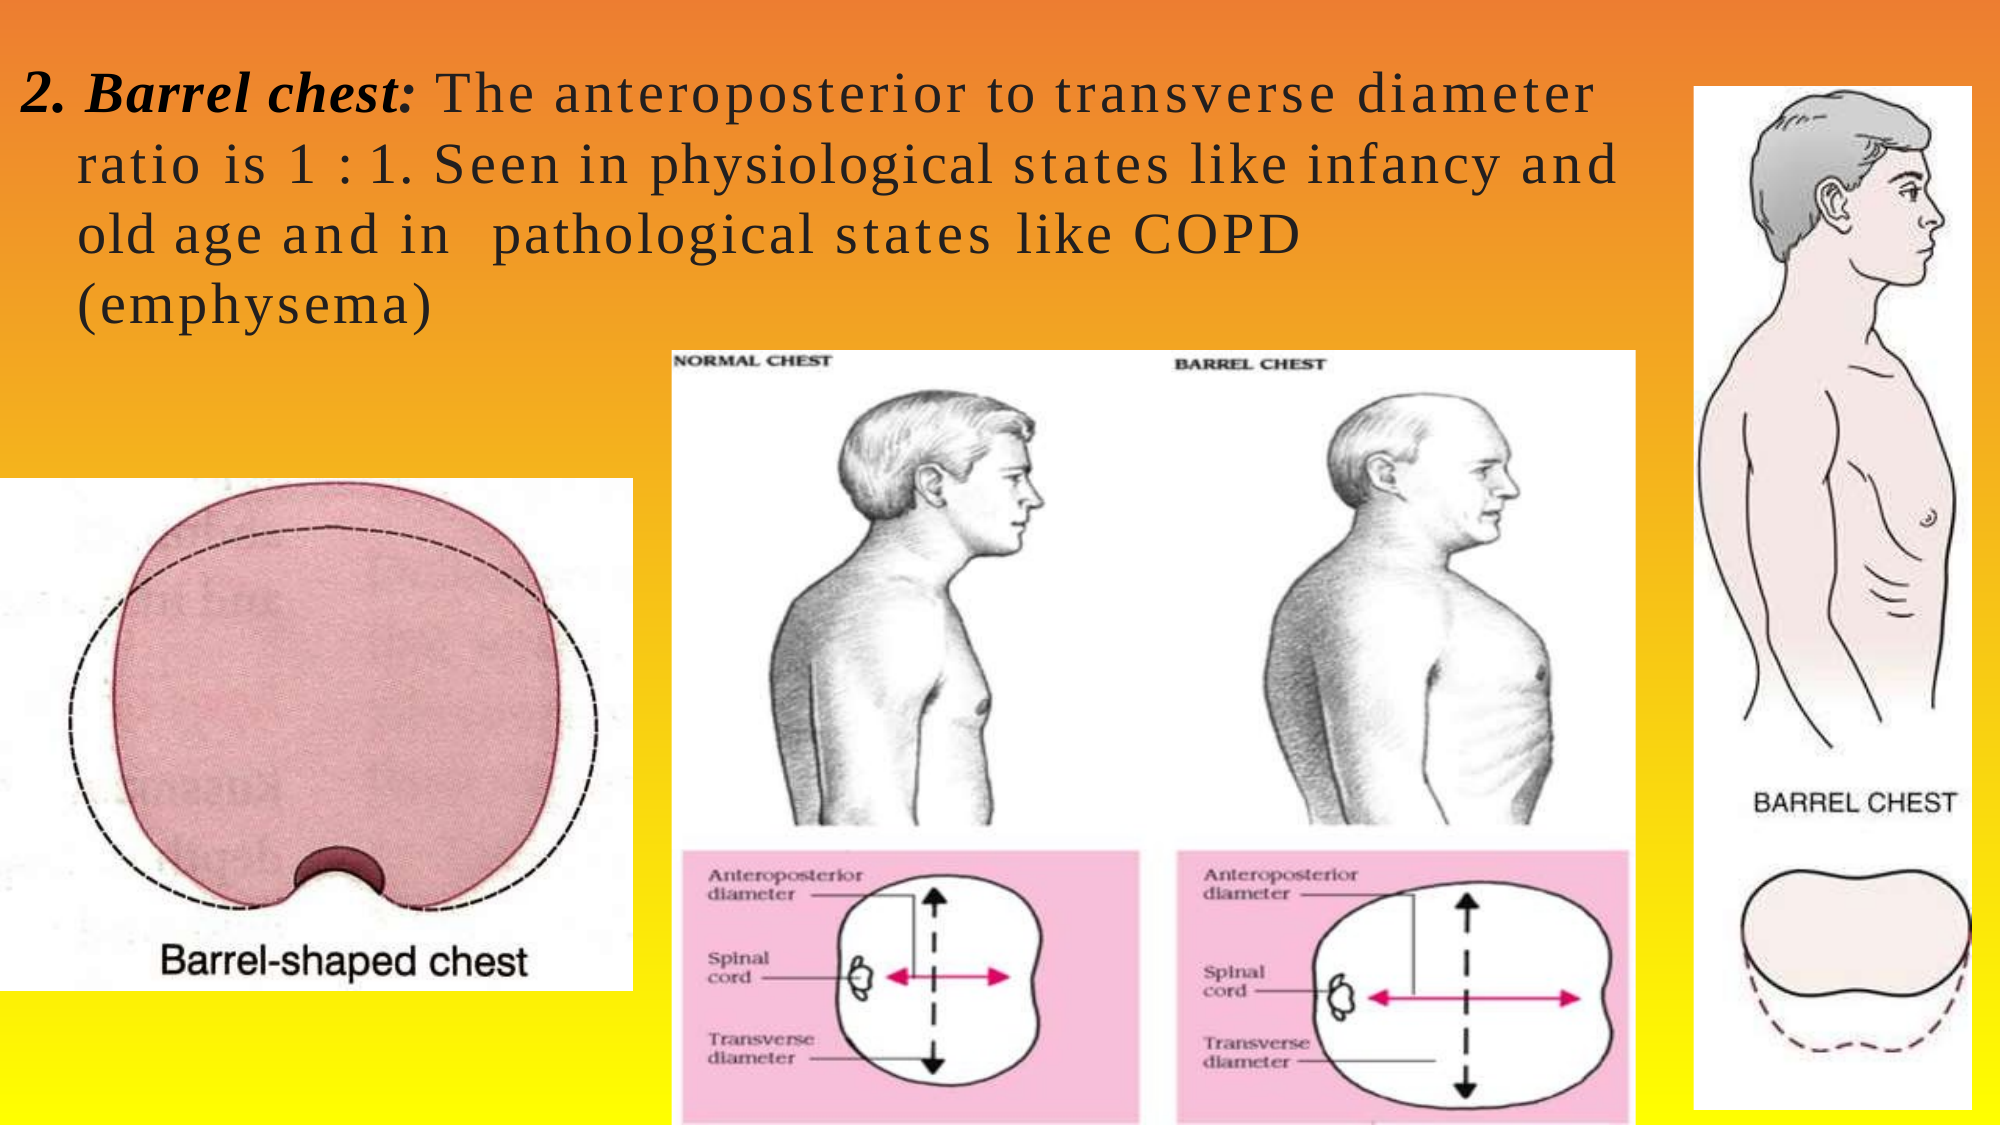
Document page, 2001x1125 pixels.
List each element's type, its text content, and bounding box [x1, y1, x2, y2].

text_box [1693, 86, 1972, 1110]
text_box [0, 478, 633, 991]
text_box [671, 350, 1636, 1125]
title 2. Barrel chest: The anteroposterior to transverse diameter ratio is 1 : 1. Seen in physiological states like infancy and old age and in pathological states like COPD (emphysema) [19, 47, 1714, 335]
